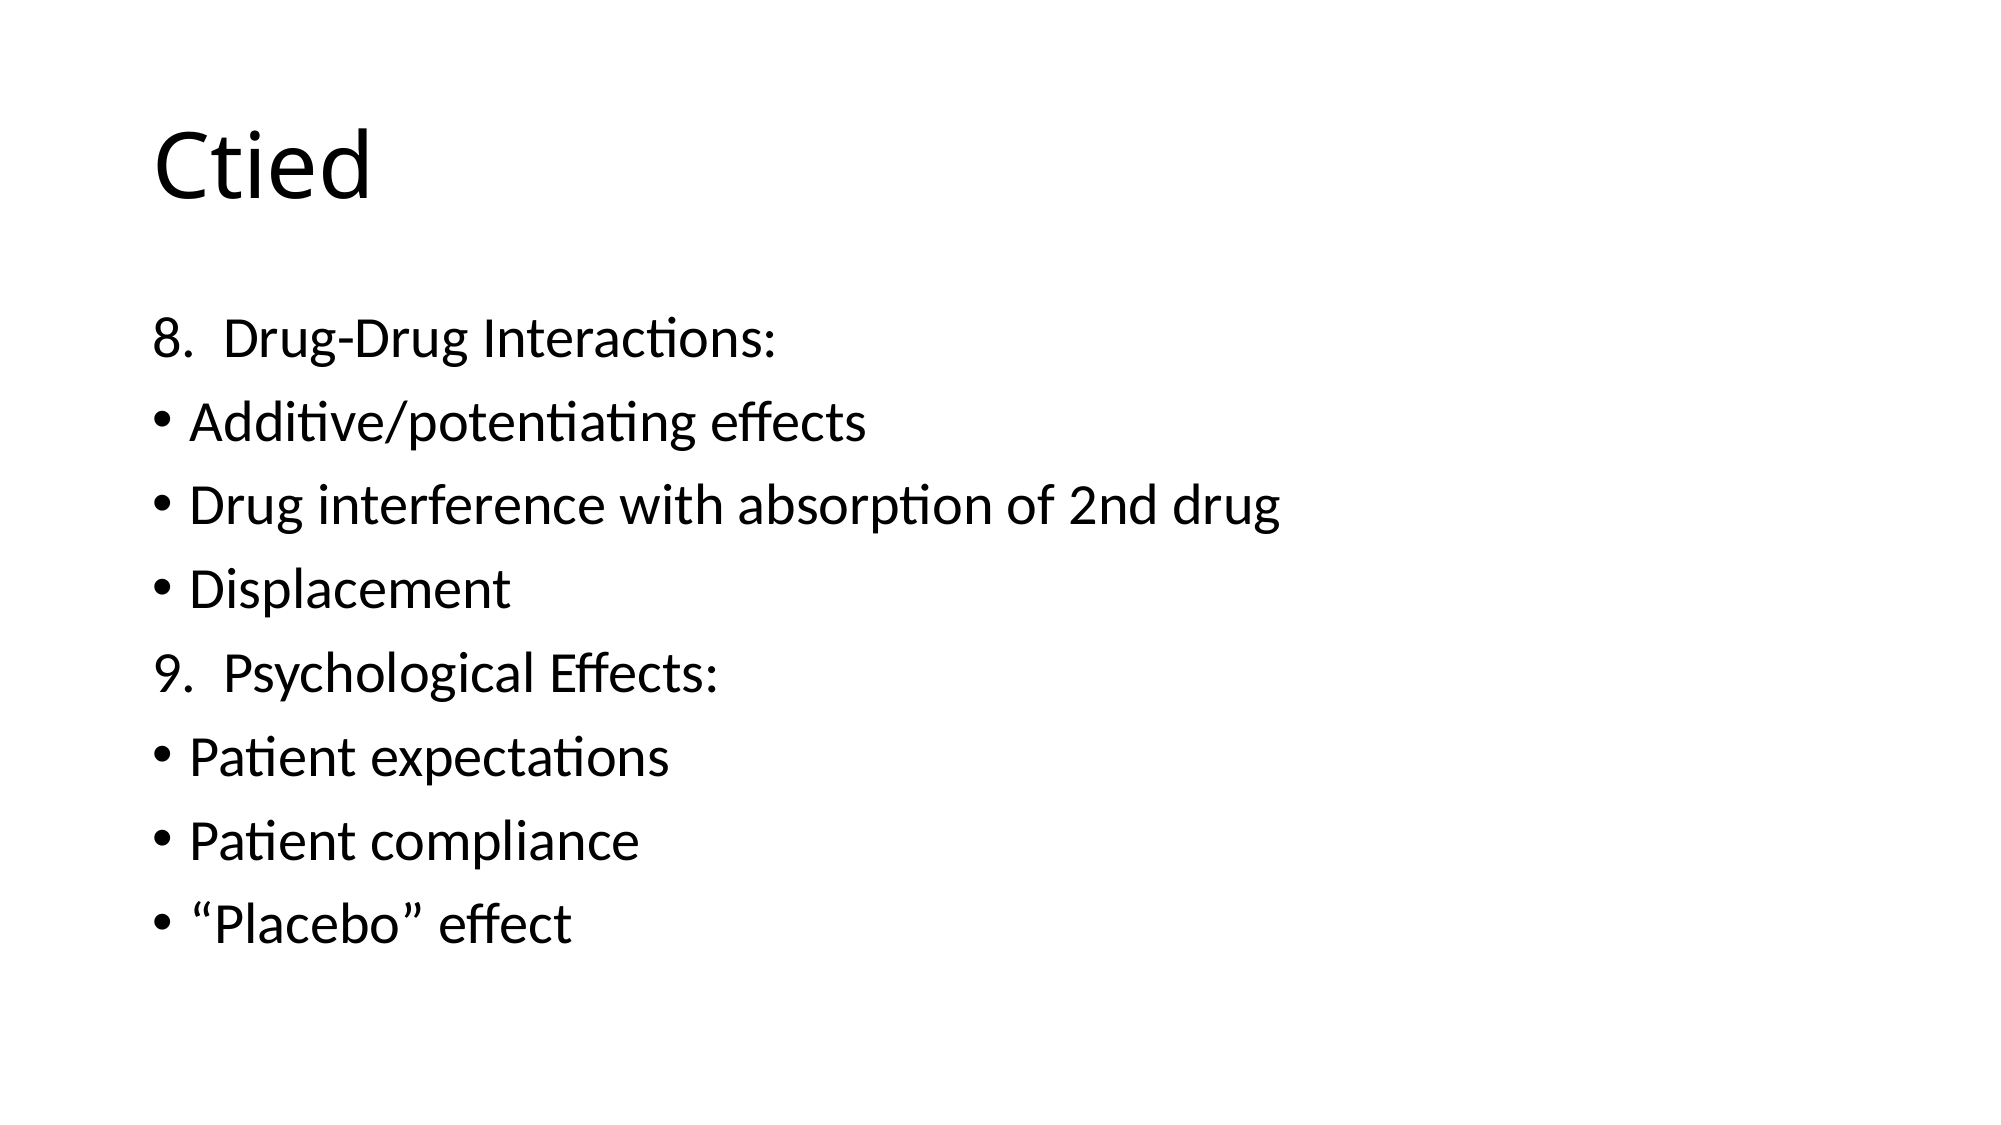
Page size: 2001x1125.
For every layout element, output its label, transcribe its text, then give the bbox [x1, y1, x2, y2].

list 8. Drug-Drug Interactions: Additive/potentiating effects Drug interference with absorption of 2nd drug Displacement 9. Psychological Effects: Patient expectations Patient compliance “Placebo” effect [137, 299, 1863, 1014]
title Ctied [137, 59, 1863, 278]
